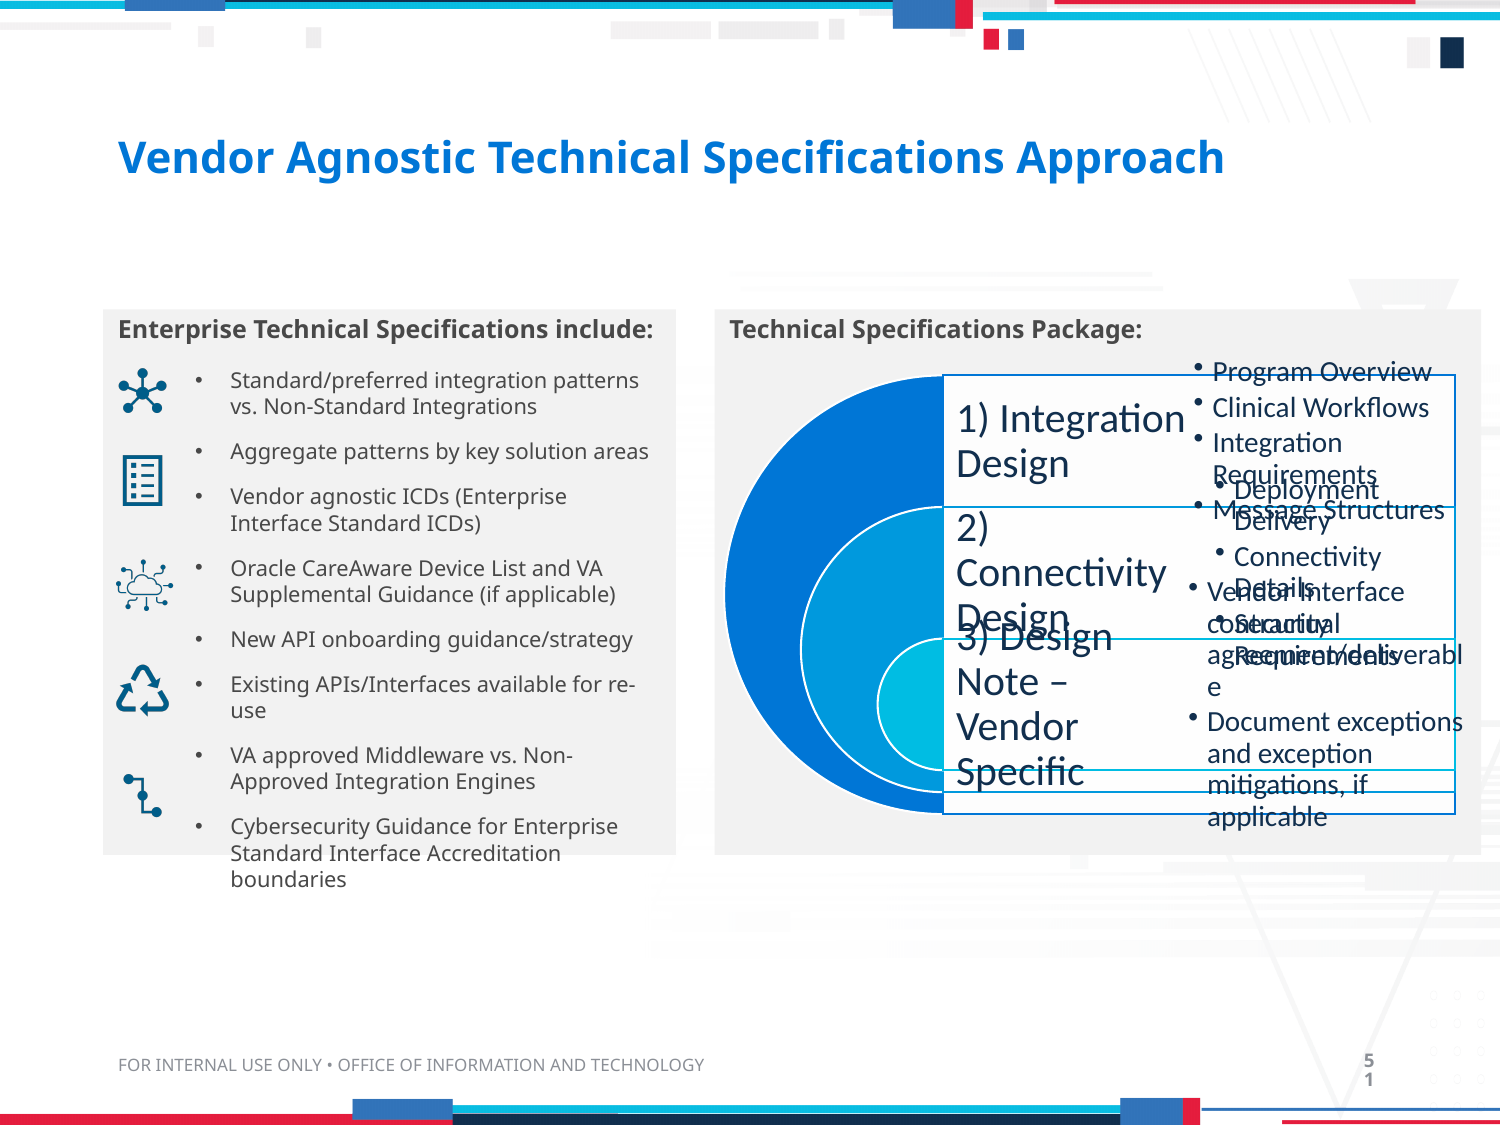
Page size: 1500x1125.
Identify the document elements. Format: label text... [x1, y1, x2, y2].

footer FOR INTERNAL USE ONLY • OFFICE OF INFORMATION AND TECHNOLOGY [103, 1031, 1069, 1082]
text_box Enterprise Technical Specifications include: Standard/preferred integration patterns vs. Non-Standard Integrations Aggregate patterns by key solution areas Vendor agnostic ICDs (Enterprise Interface Standard ICDs) Oracle CareAware Device List and VA Supplemental Guidance (if applicable) New API onboarding guidance/strategy Existing APIs/Interfaces available for re-use VA approved Middleware vs. Non-Approved Integration Engines Cybersecurity Guidance for Enterprise Standard Interface Accreditation boundaries [103, 309, 676, 855]
text_box Technical Specifications Package: [714, 309, 1482, 855]
picture [0, 0, 1500, 1125]
slide_number 51 [1349, 1031, 1397, 1082]
title Vendor Agnostic Technical Specifications Approach [103, 93, 1397, 225]
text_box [749, 334, 1482, 855]
